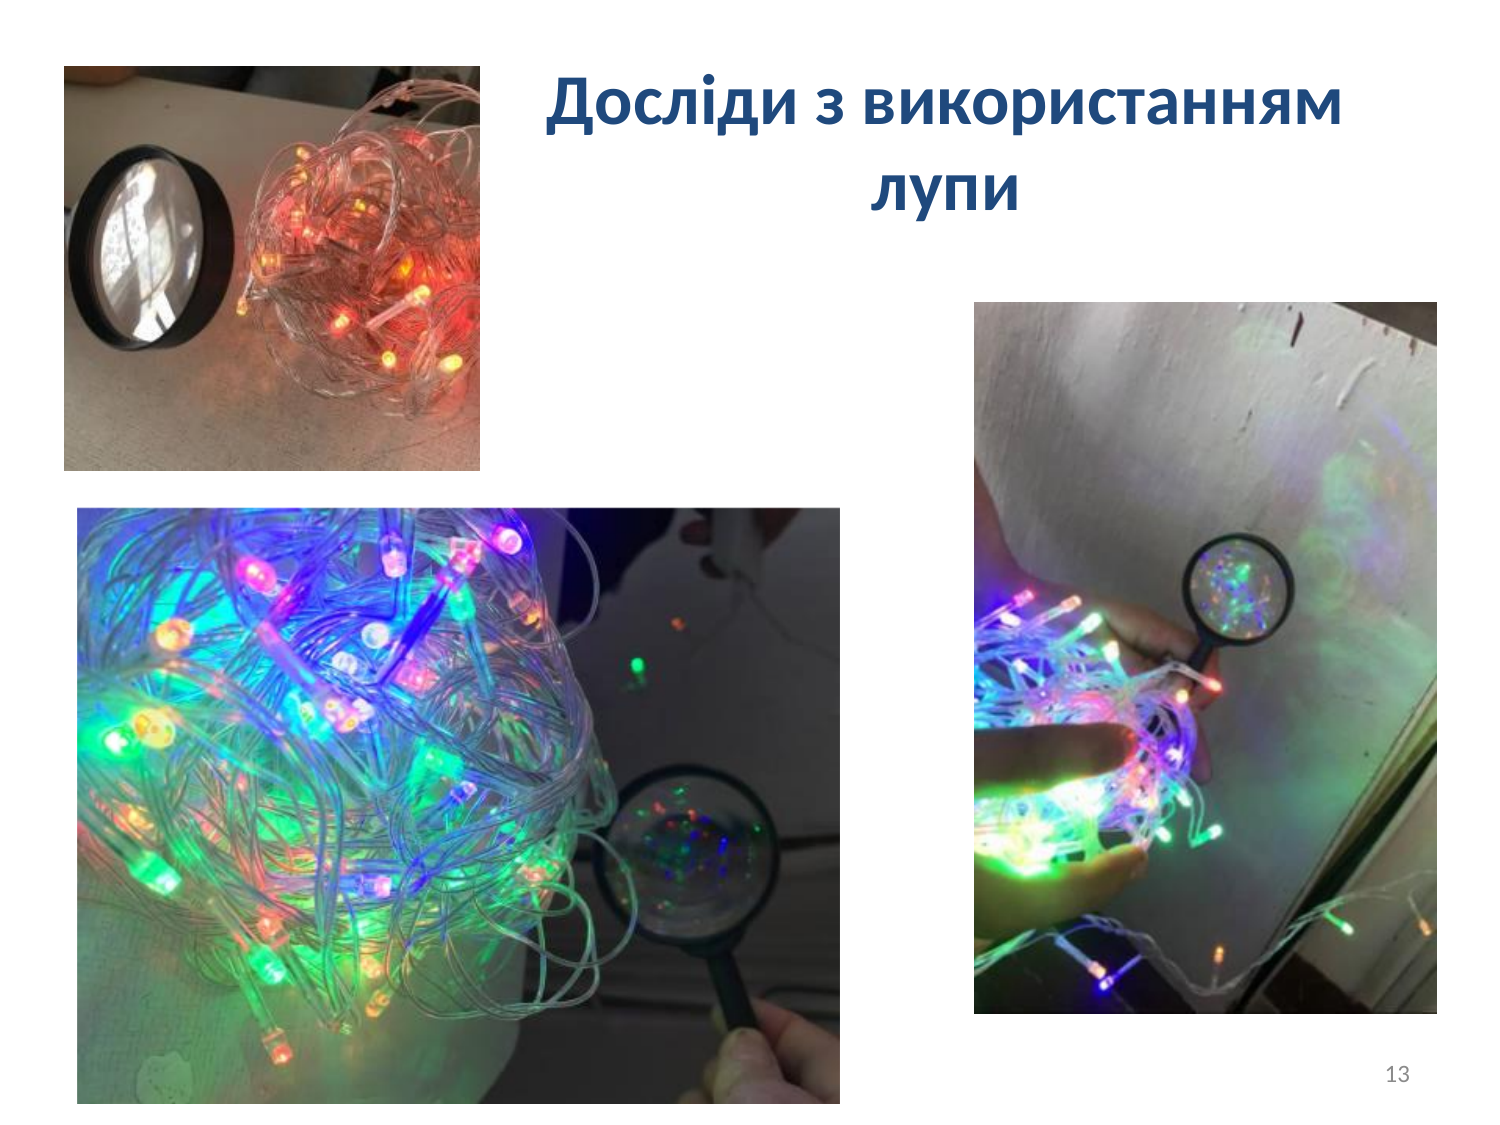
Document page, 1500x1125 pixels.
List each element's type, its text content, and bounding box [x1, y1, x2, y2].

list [974, 302, 1438, 1015]
slide_number 13 [1074, 1042, 1425, 1103]
picture [64, 66, 840, 1125]
title Досліди з використанням лупи [467, 45, 1425, 233]
